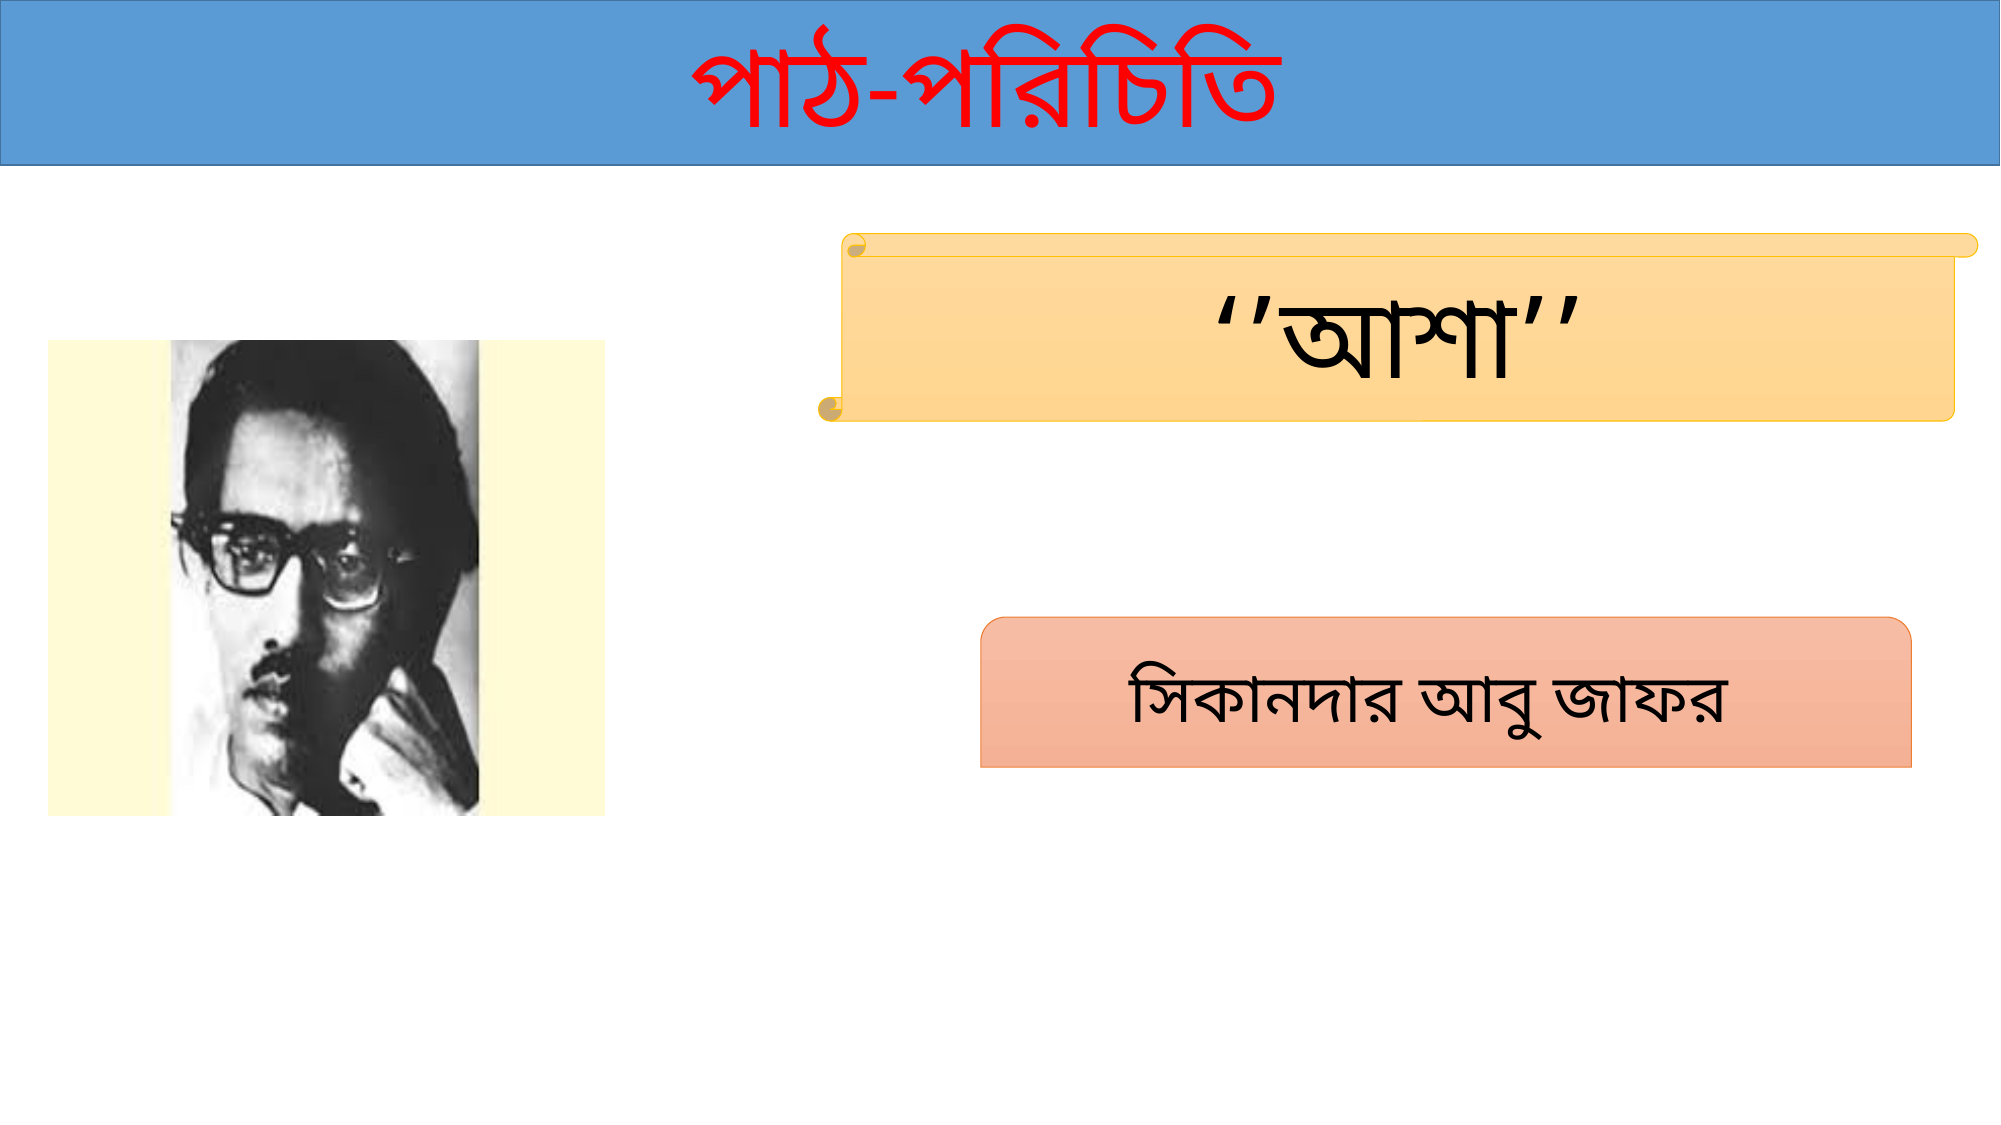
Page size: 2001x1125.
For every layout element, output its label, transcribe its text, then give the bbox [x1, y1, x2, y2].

text_box ‘’আশা’’ [818, 233, 1979, 422]
picture [48, 340, 605, 816]
text_box সিকানদার আবু জাফর [980, 616, 1912, 768]
text_box পাঠ-পরিচিতি [0, 0, 2000, 166]
